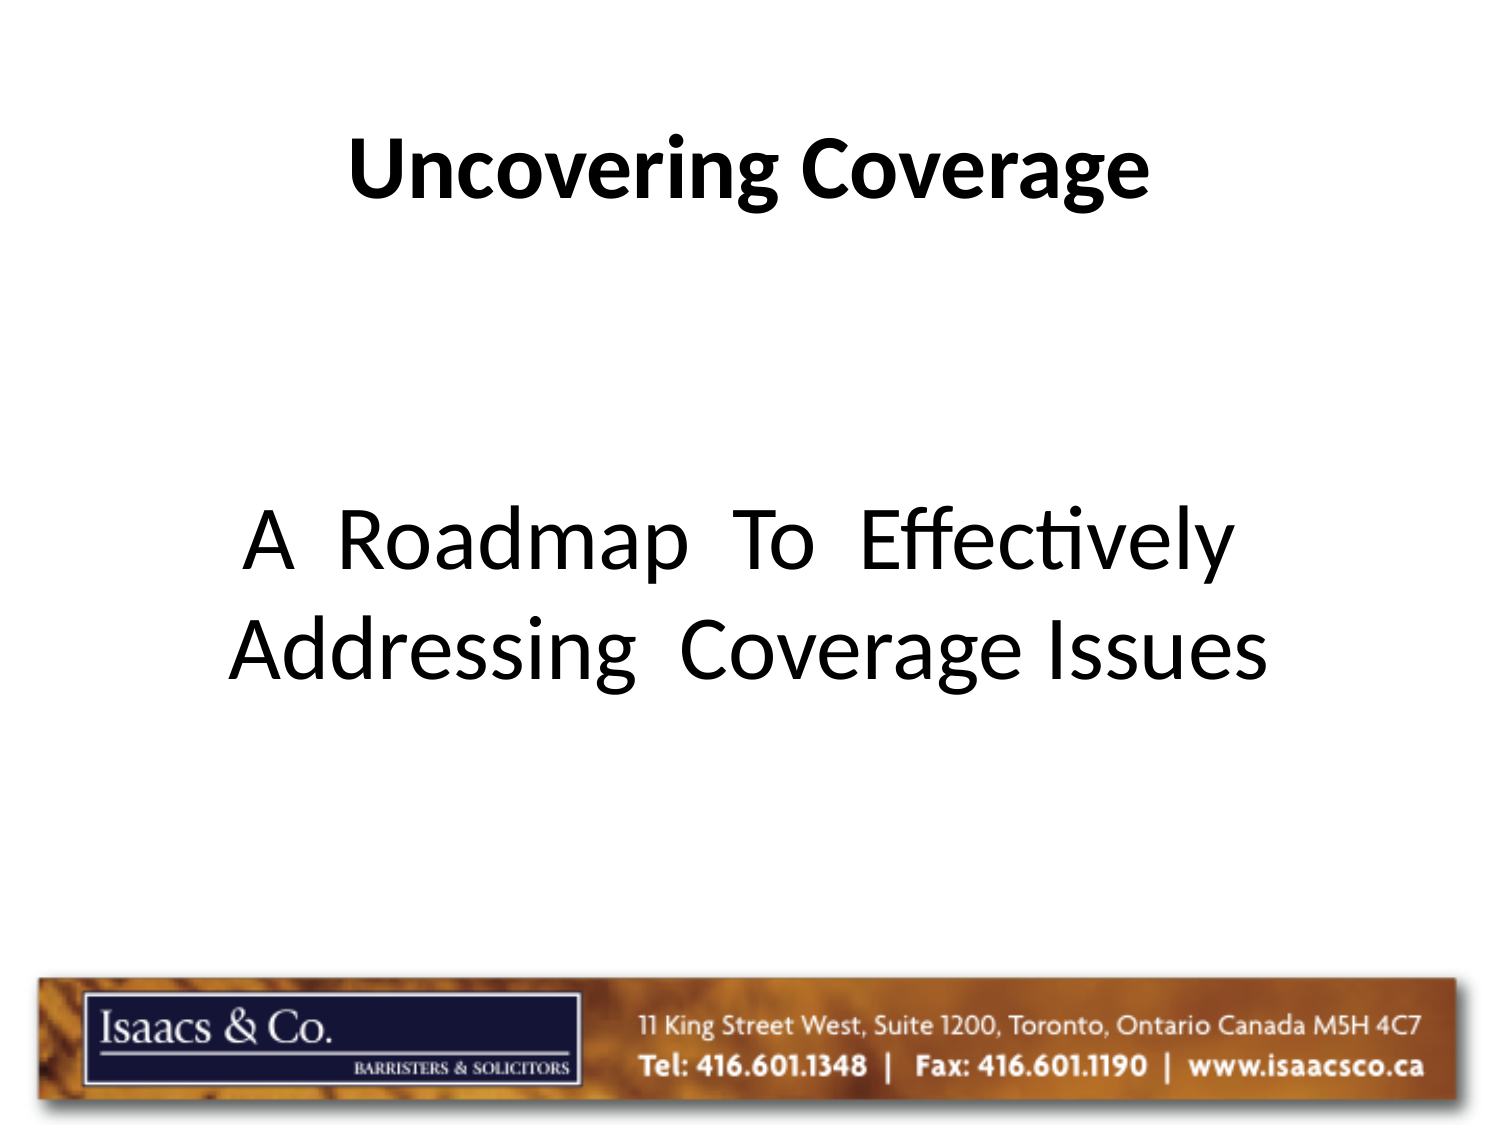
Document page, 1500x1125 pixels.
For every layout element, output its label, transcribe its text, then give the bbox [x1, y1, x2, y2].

title Uncovering Coverage [75, 45, 1425, 278]
picture [0, 0, 1500, 1125]
list A Roadmap To Effectively Addressing Coverage Issues [75, 278, 1425, 979]
